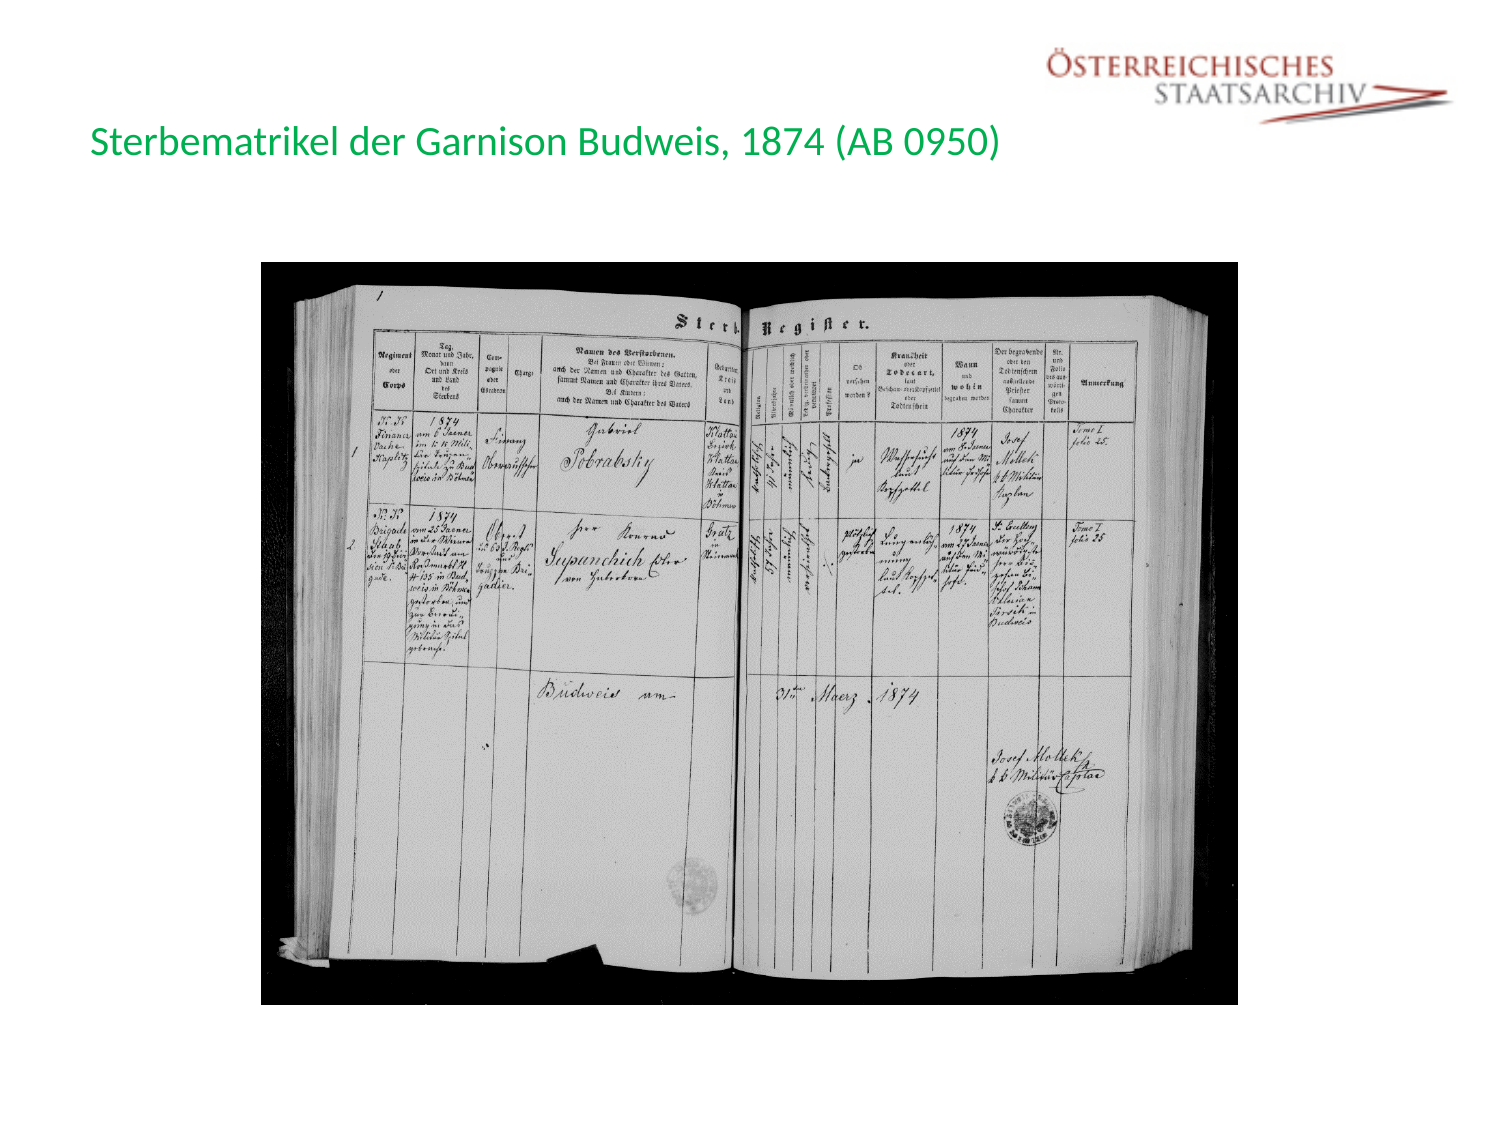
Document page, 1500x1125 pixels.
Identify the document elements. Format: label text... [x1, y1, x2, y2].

title Sterbematrikel der Garnison Budweis, 1874 (AB 0950) [74, 44, 1426, 233]
picture [1045, 42, 1459, 131]
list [261, 262, 1239, 1006]
